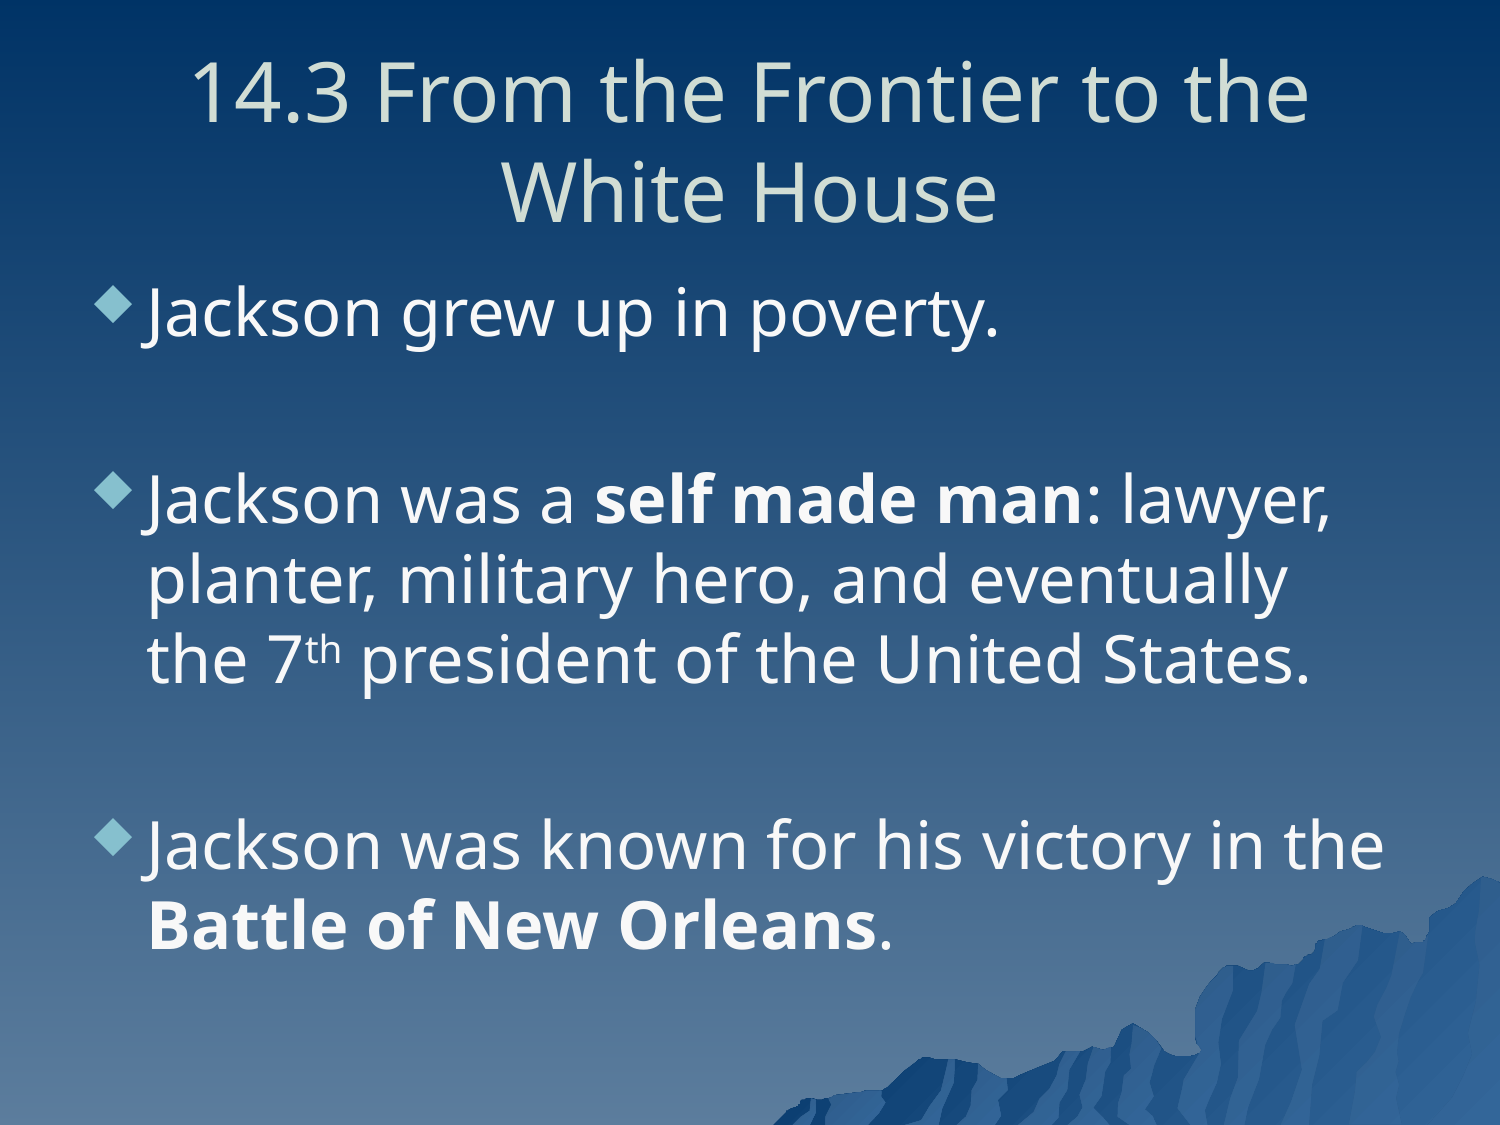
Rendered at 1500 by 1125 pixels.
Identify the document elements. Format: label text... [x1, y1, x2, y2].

title 14.3 From the Frontier to the White House [75, 45, 1425, 233]
list Jackson grew up in poverty. Jackson was a self made man: lawyer, planter, military hero, and eventually the 7th president of the United States. Jackson was known for his victory in the Battle of New Orleans. [75, 262, 1425, 1006]
